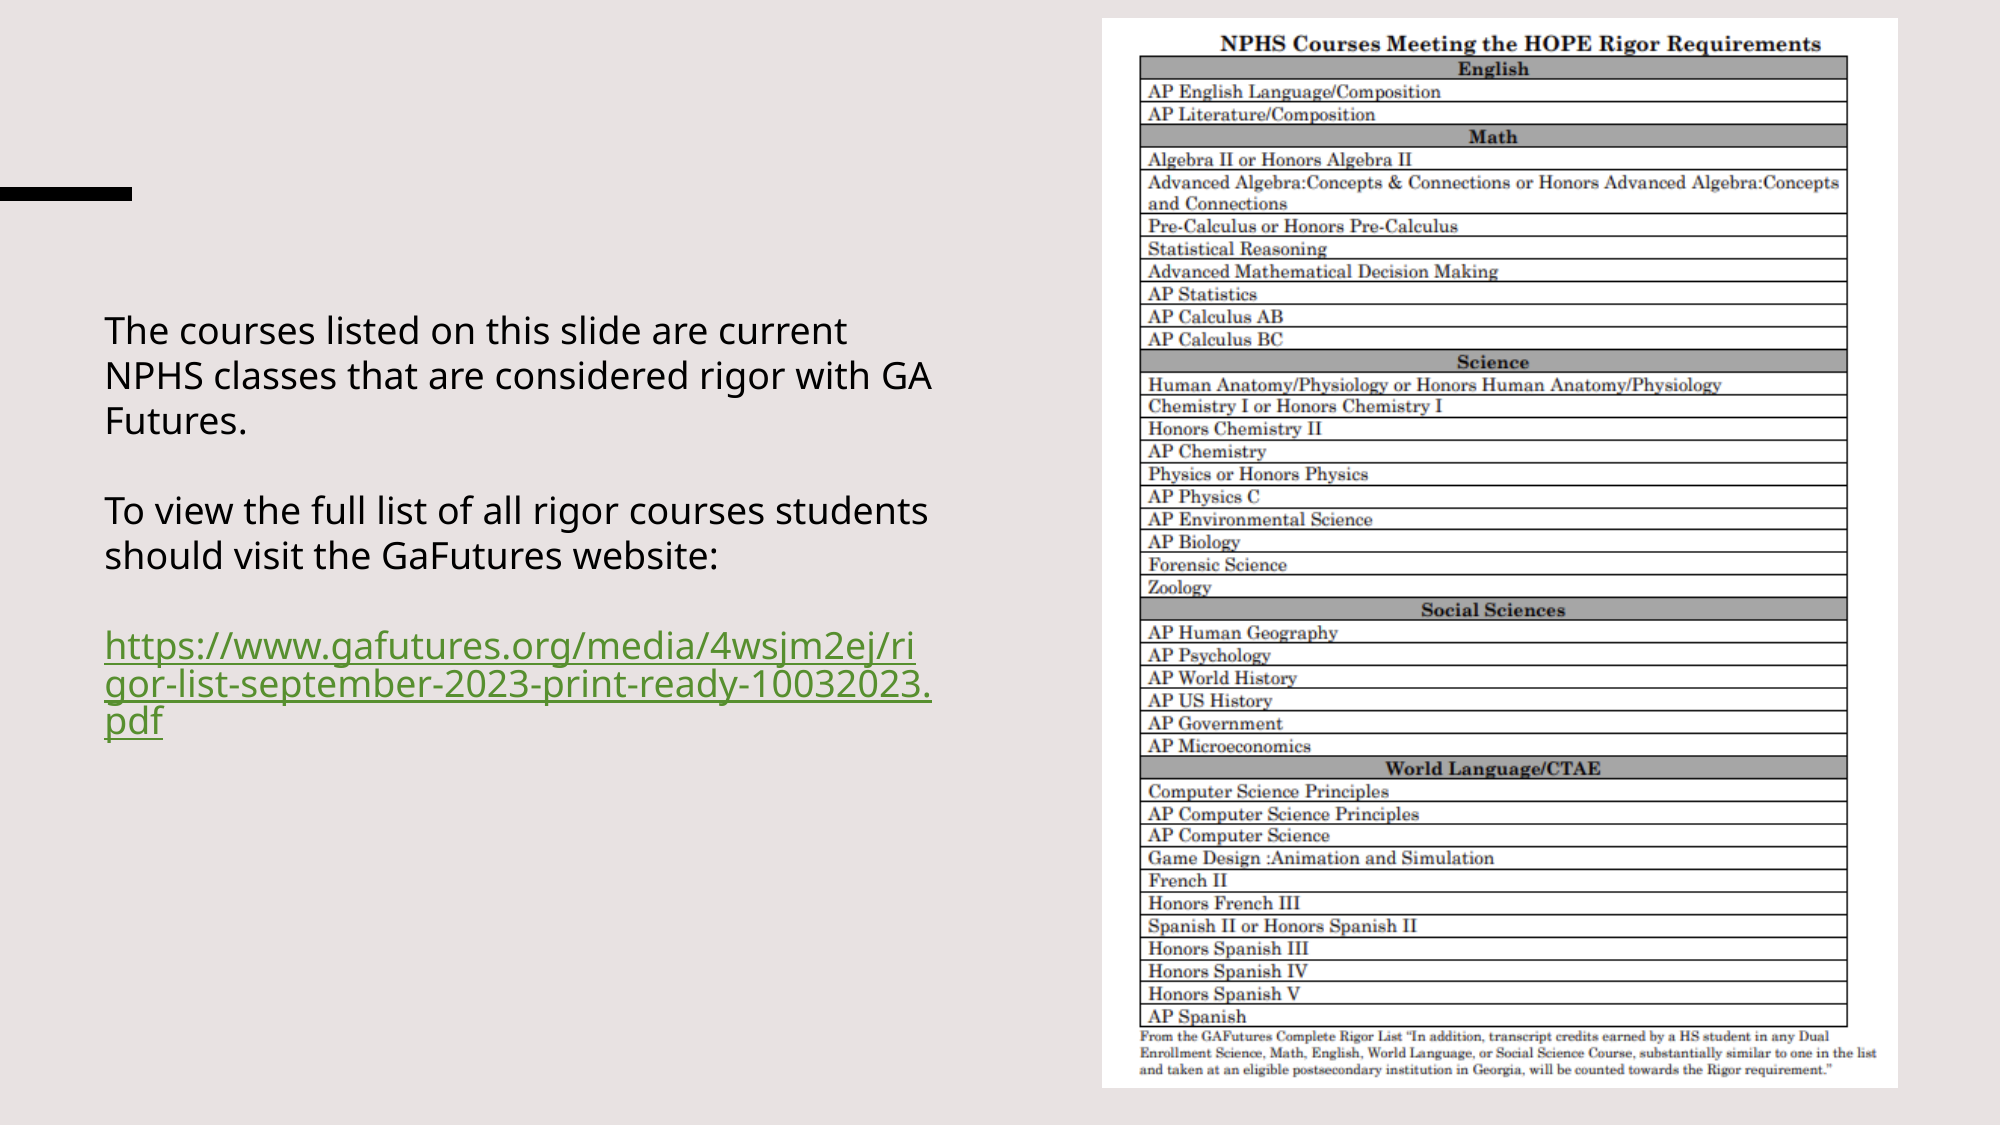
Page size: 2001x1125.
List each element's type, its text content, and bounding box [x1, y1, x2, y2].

picture [1101, 18, 1898, 1088]
text_box The courses listed on this slide are current NPHS classes that are considered rigor with GA Futures. To view the full list of all rigor courses students should visit the GaFutures website: https://www.gafutures.org/media/4wsjm2ej/rigor-list-september-2023-print-ready-10032023.pdf [89, 299, 951, 861]
